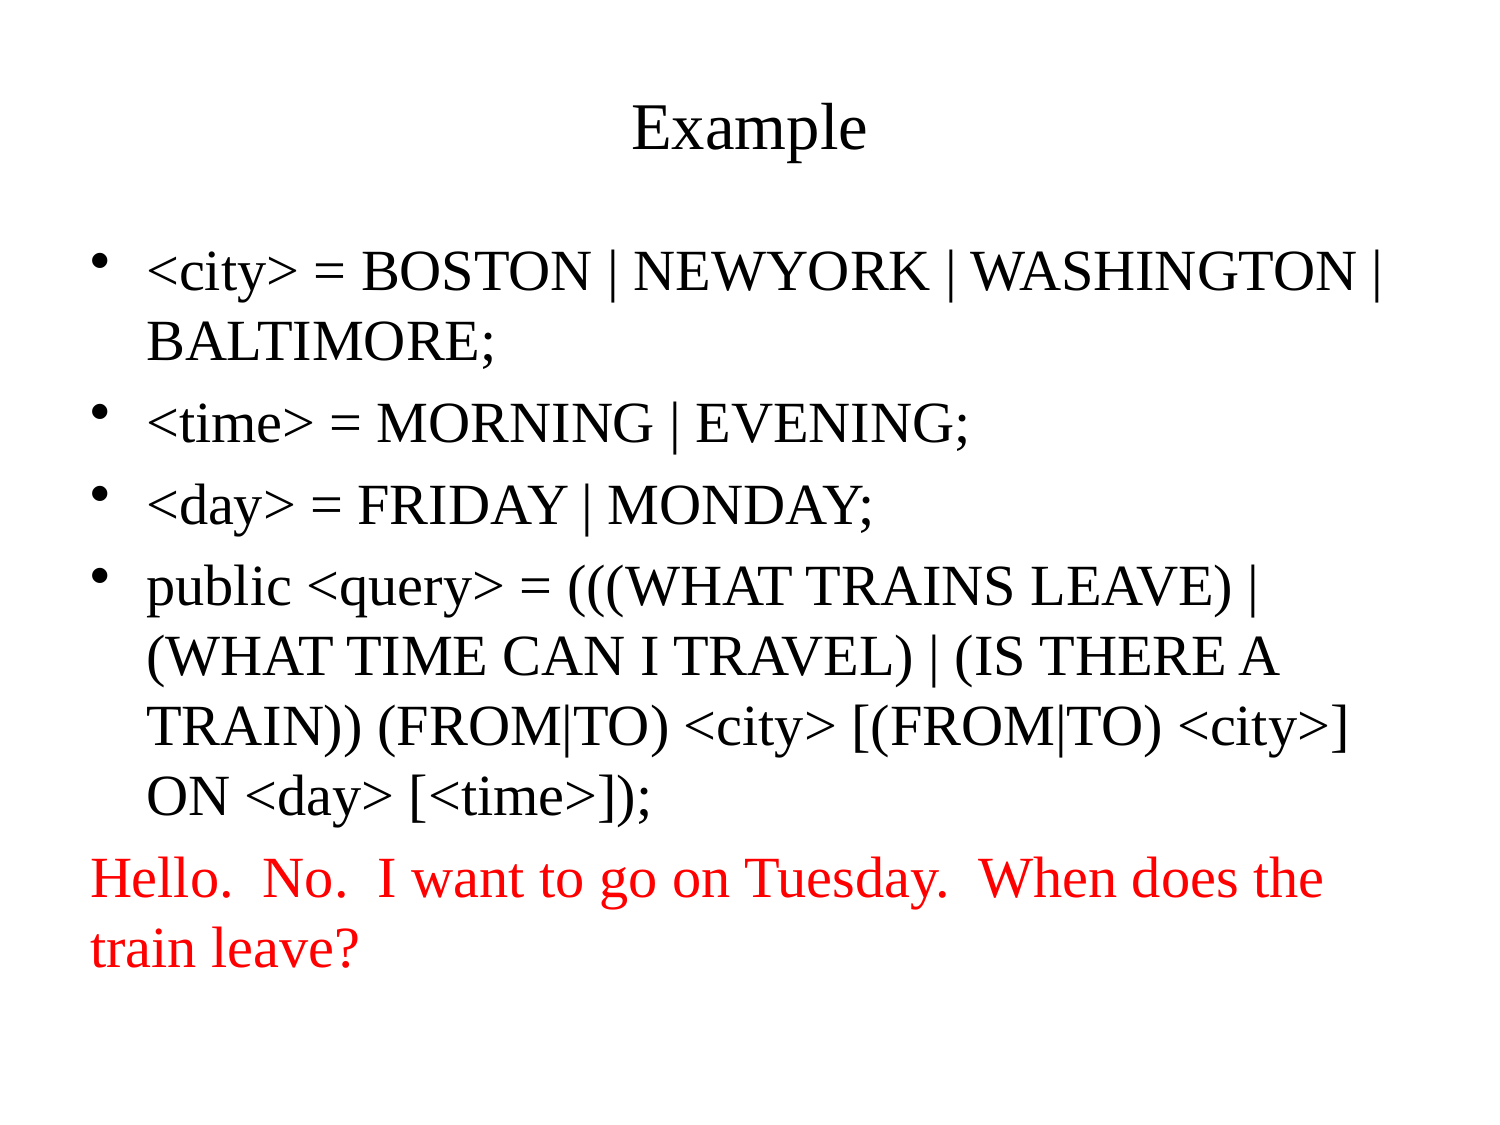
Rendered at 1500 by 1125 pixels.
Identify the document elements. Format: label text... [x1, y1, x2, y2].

title Example [74, 44, 1426, 201]
list <city> = BOSTON | NEWYORK | WASHINGTON | BALTIMORE; <time> = MORNING | EVENING; <day> = FRIDAY | MONDAY; public <query> = (((WHAT TRAINS LEAVE) | (WHAT TIME CAN I TRAVEL) | (IS THERE A TRAIN)) (FROM|TO) <city> [(FROM|TO) <city>] ON <day> [<time>]); Hello. No. I want to go on Tuesday. When does the train leave? [74, 224, 1426, 1006]
